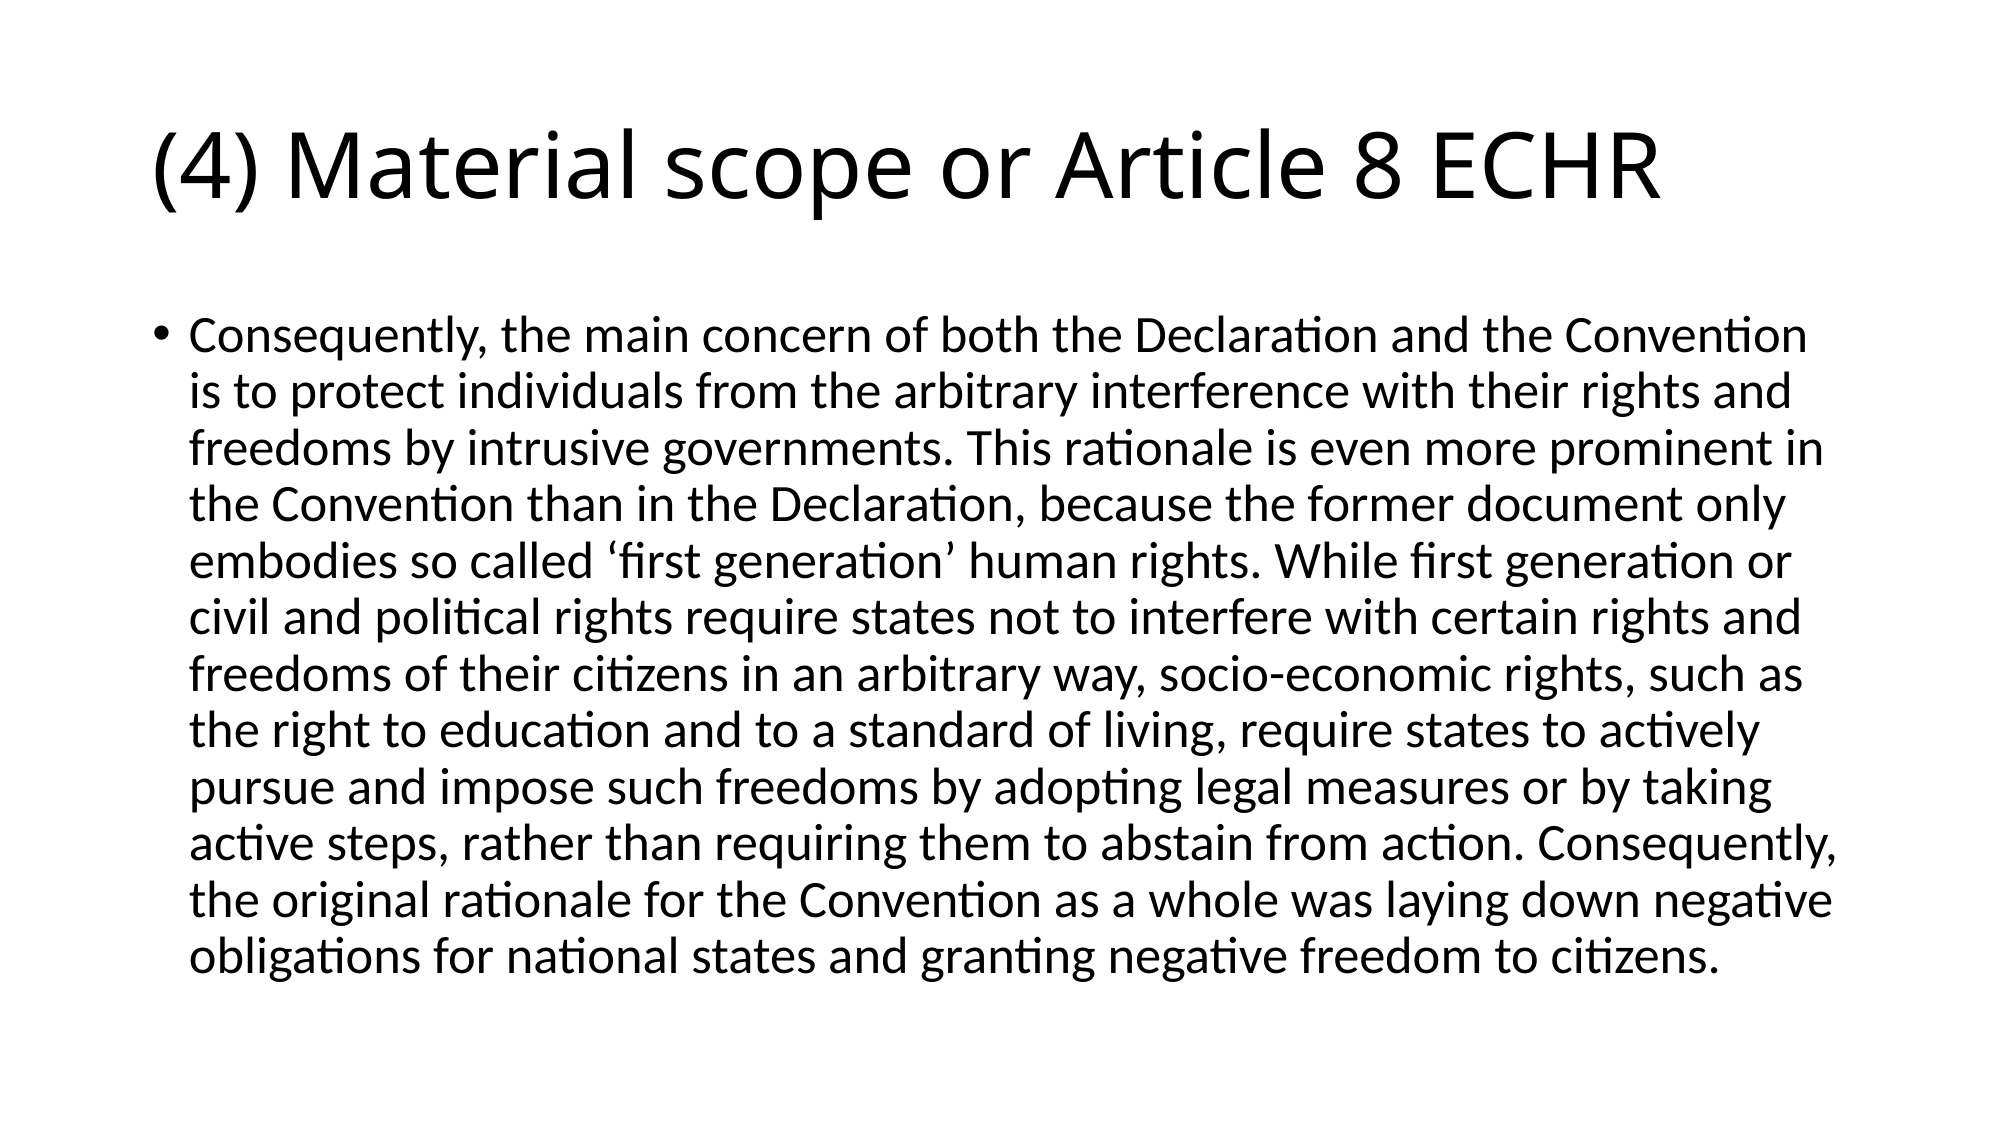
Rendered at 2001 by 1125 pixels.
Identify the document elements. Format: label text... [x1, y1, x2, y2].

title (4) Material scope or Article 8 ECHR [137, 59, 1863, 278]
list Consequently, the main concern of both the Declaration and the Convention is to protect individuals from the arbitrary interference with their rights and freedoms by intrusive governments. This rationale is even more prominent in the Convention than in the Declaration, because the former document only embodies so called ‘first generation’ human rights. While first generation or civil and political rights require states not to interfere with certain rights and freedoms of their citizens in an arbitrary way, socio-economic rights, such as the right to education and to a standard of living, require states to actively pursue and impose such freedoms by adopting legal measures or by taking active steps, rather than requiring them to abstain from action. Consequently, the original rationale for the Convention as a whole was laying down negative obligations for national states and granting negative freedom to citizens. [137, 299, 1863, 1014]
